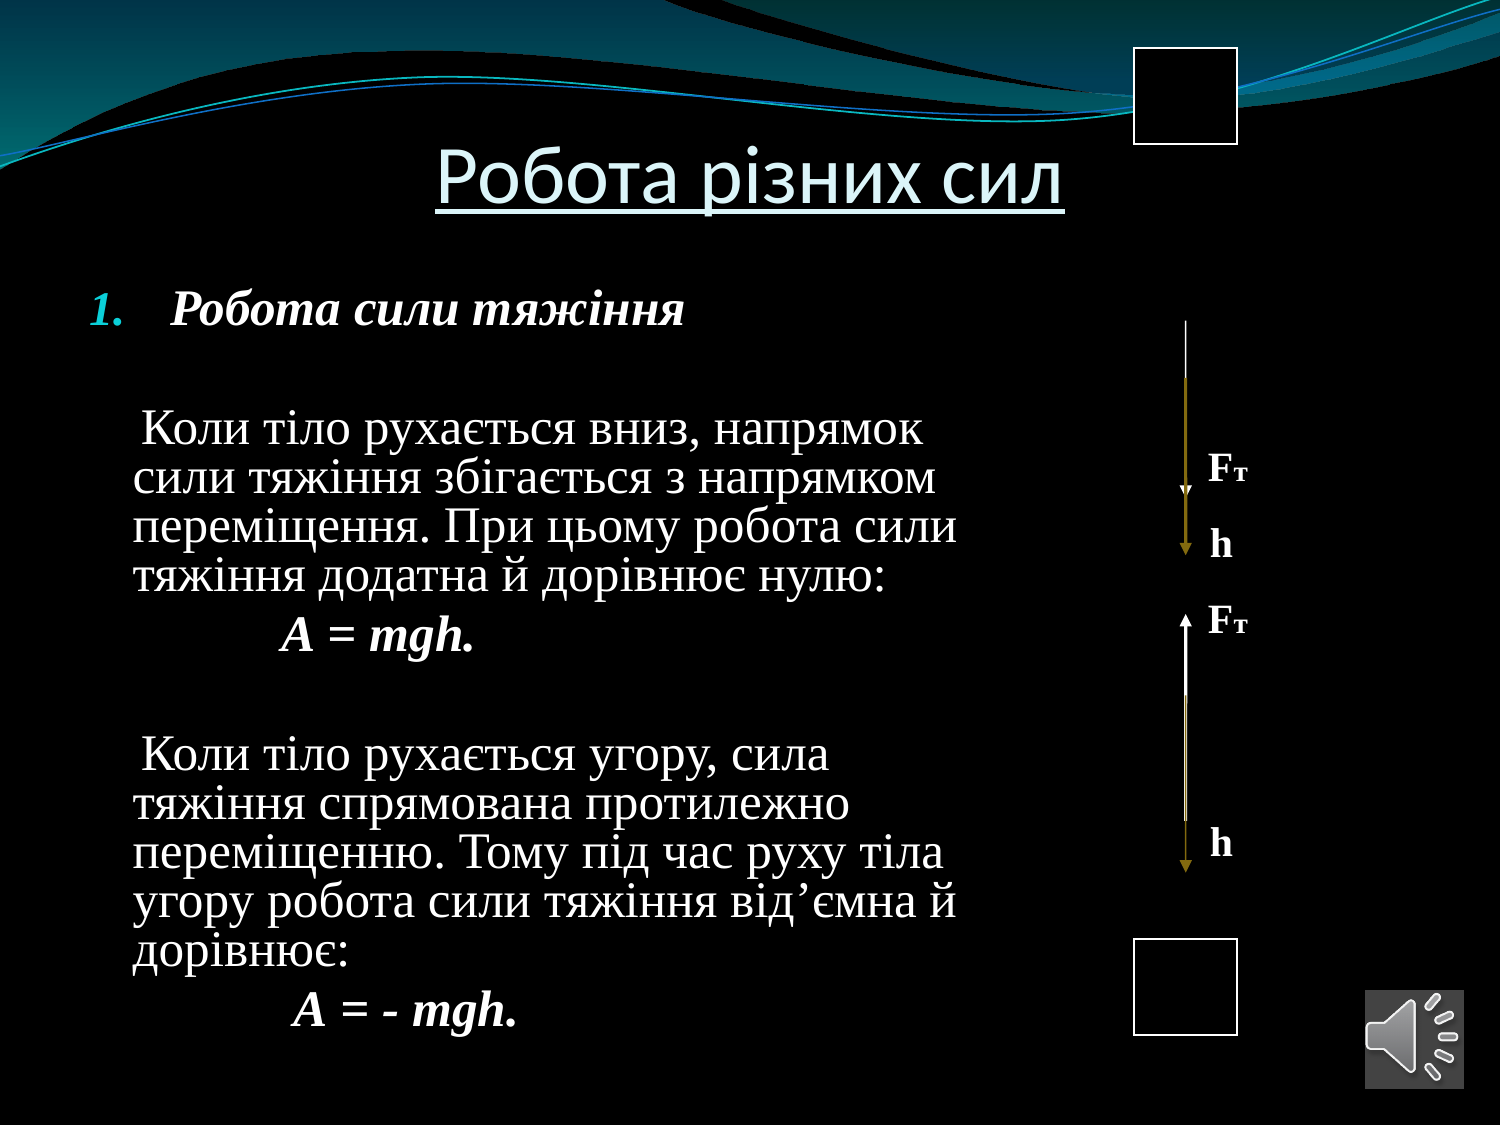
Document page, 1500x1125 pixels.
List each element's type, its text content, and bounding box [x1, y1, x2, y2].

picture [1364, 989, 1465, 1090]
text_box [1133, 47, 1238, 144]
text_box [1179, 695, 1192, 873]
text_box [1179, 614, 1192, 695]
text_box h [1195, 807, 1249, 873]
text_box [1179, 377, 1192, 556]
text_box h [1195, 508, 1249, 573]
text_box [1133, 938, 1238, 1035]
text_box Fт [1193, 584, 1263, 650]
text_box Fт [1193, 432, 1263, 498]
text_box [1186, 485, 1192, 498]
text_box [1179, 485, 1185, 497]
title Робота різних сил [75, 66, 1425, 220]
list Робота сили тяжіння Коли тіло рухається вниз, напрямок сили тяжіння збігається з напрямком переміщення. При цьому робота сили тяжіння додатна й дорівнює нулю: А = mgh. Коли тіло рухається угору, сила тяжіння спрямована протилежно переміщенню. Тому під час руху тіла угору робота сили тяжіння від’ємна й дорівнює: А = - mgh. [75, 278, 987, 1083]
